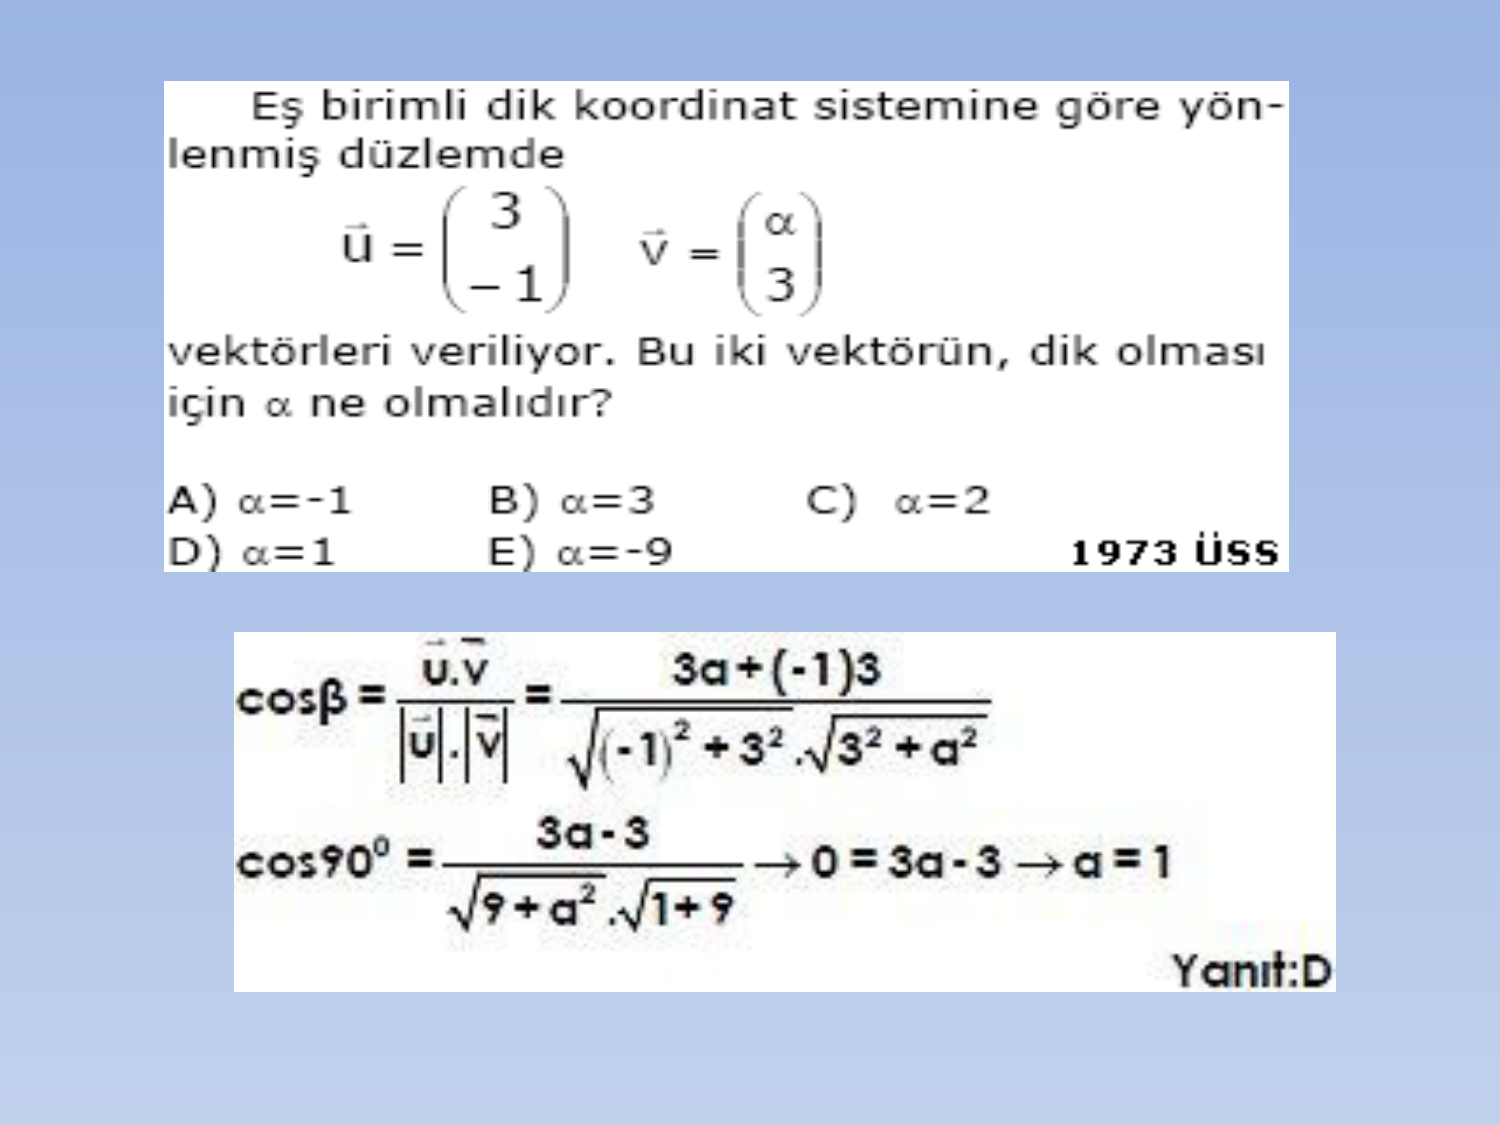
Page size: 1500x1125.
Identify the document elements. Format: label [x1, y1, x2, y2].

picture [234, 632, 1337, 992]
picture [163, 81, 1290, 573]
